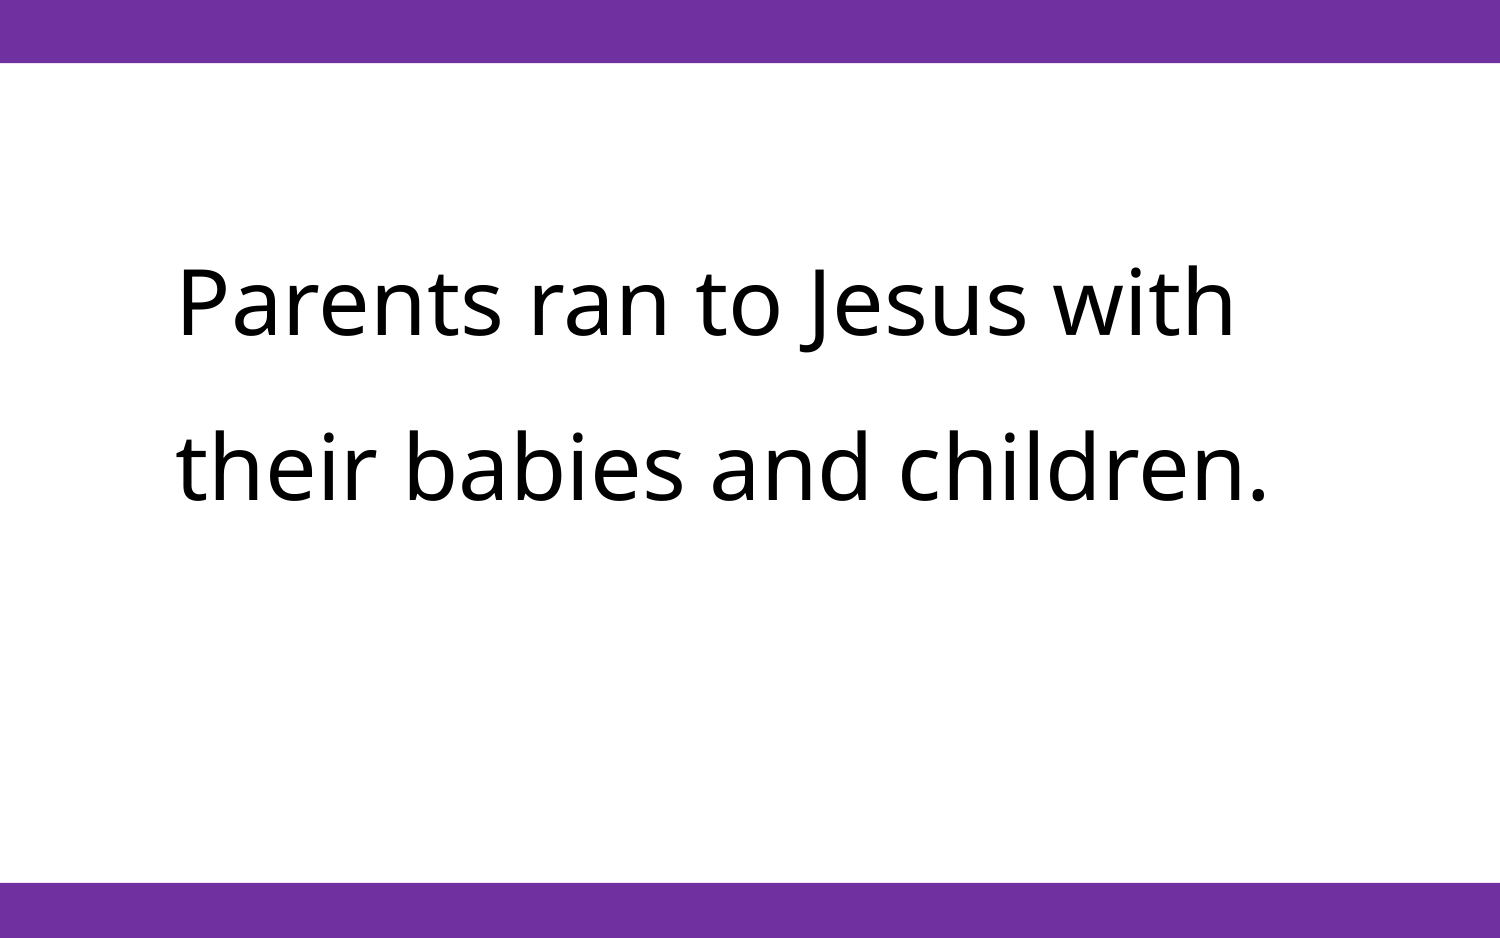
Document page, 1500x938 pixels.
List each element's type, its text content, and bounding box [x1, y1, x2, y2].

text_box [0, 882, 1500, 938]
text_box [0, 0, 1500, 64]
list Parents ran to Jesus with their babies and children. [160, 181, 1393, 702]
